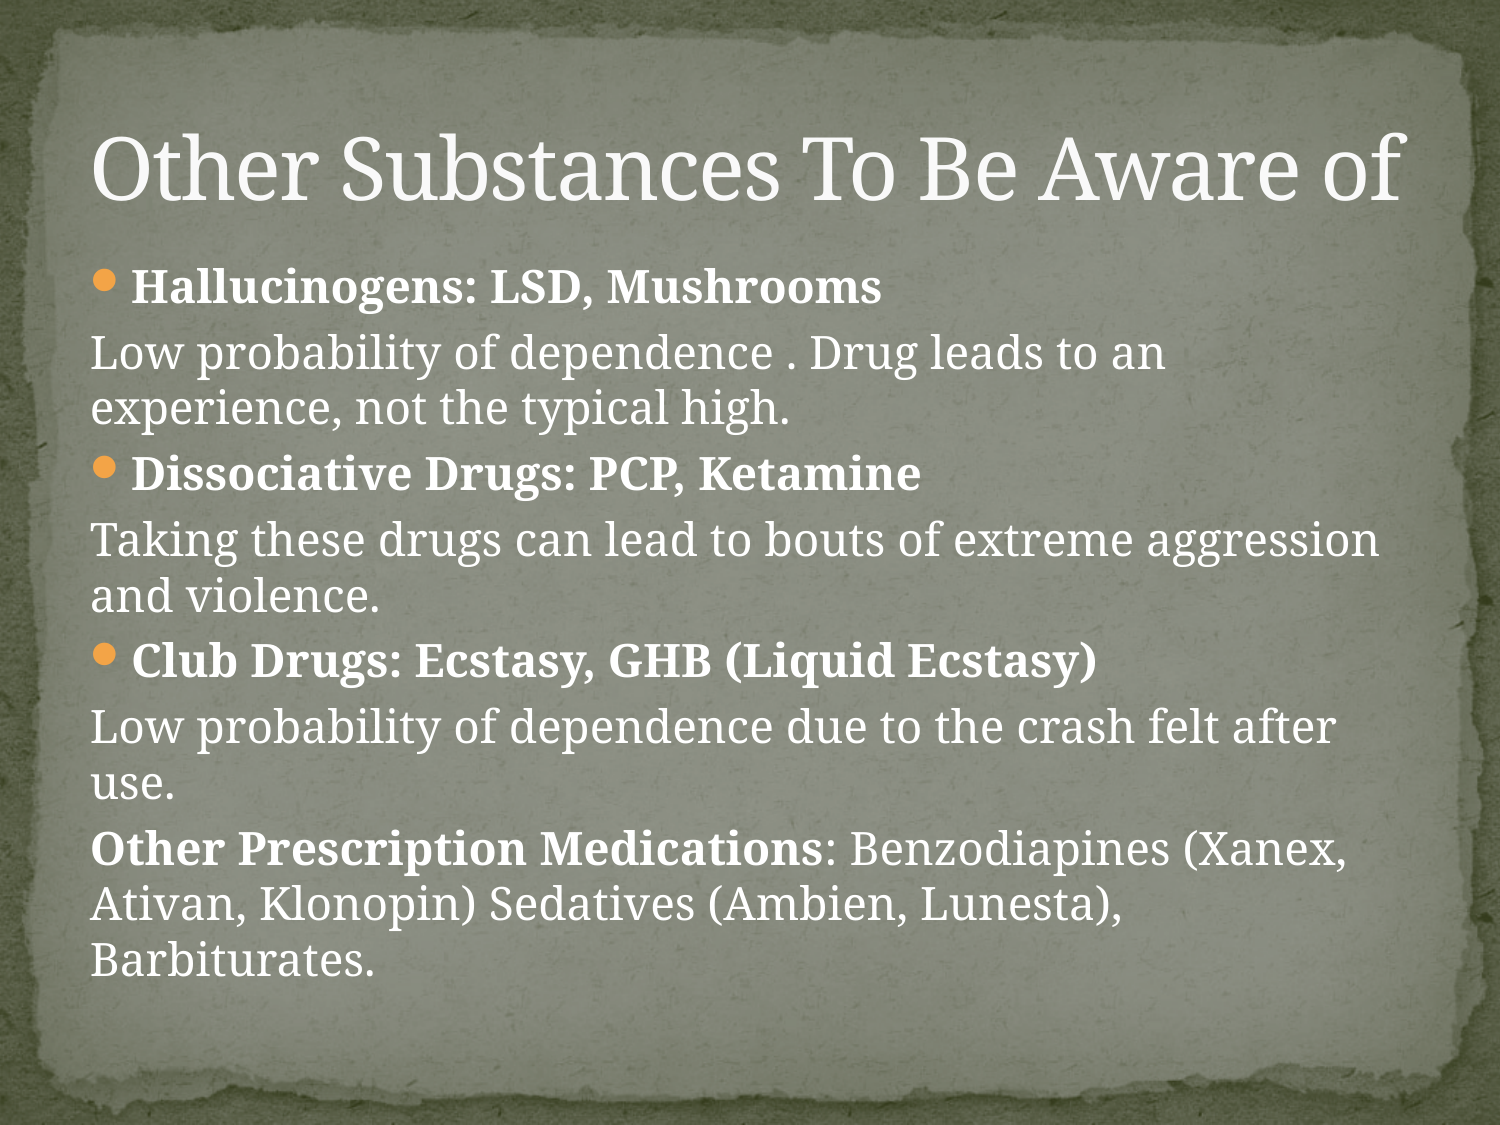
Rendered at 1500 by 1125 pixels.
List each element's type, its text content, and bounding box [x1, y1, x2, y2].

list Hallucinogens: LSD, Mushrooms Low probability of dependence . Drug leads to an experience, not the typical high. Dissociative Drugs: PCP, Ketamine Taking these drugs can lead to bouts of extreme aggression and violence. Club Drugs: Ecstasy, GHB (Liquid Ecstasy) Low probability of dependence due to the crash felt after use. Other Prescription Medications: Benzodiapines (Xanex, Ativan, Klonopin) Sedatives (Ambien, Lunesta), Barbiturates. [75, 249, 1425, 1000]
title Other Substances To Be Aware of [74, 24, 1425, 225]
